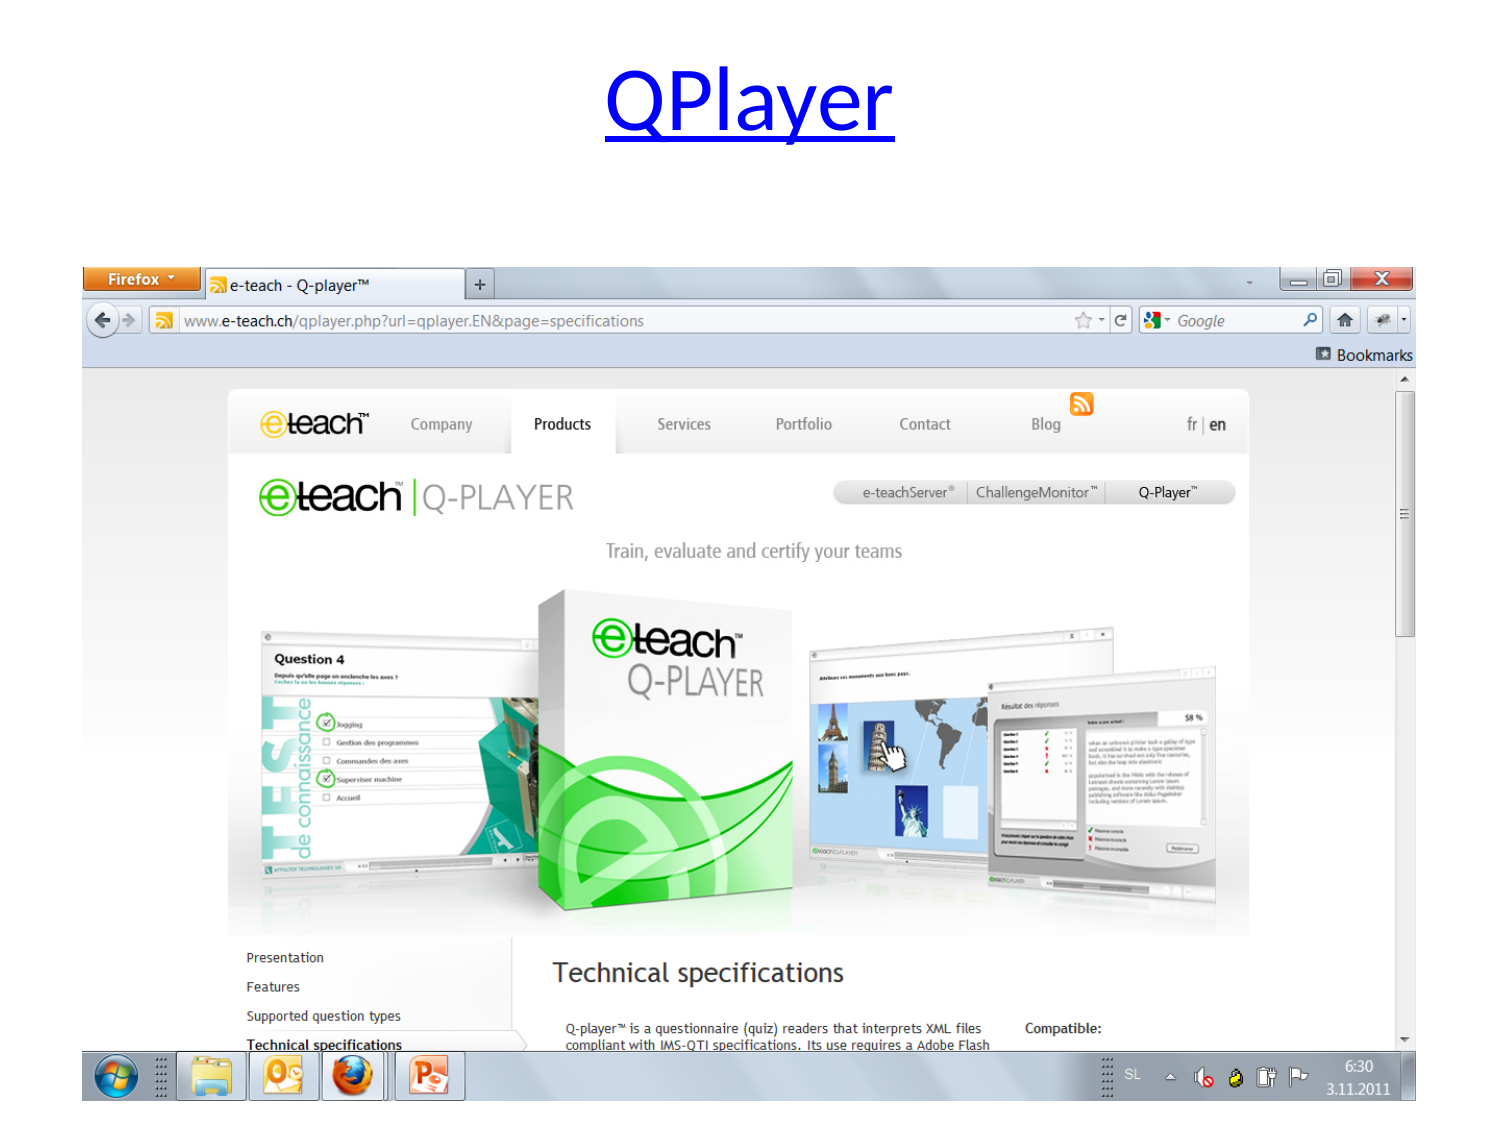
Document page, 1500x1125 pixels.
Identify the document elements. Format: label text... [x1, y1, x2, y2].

title QPlayer [75, 0, 1425, 188]
picture [81, 266, 1416, 1101]
